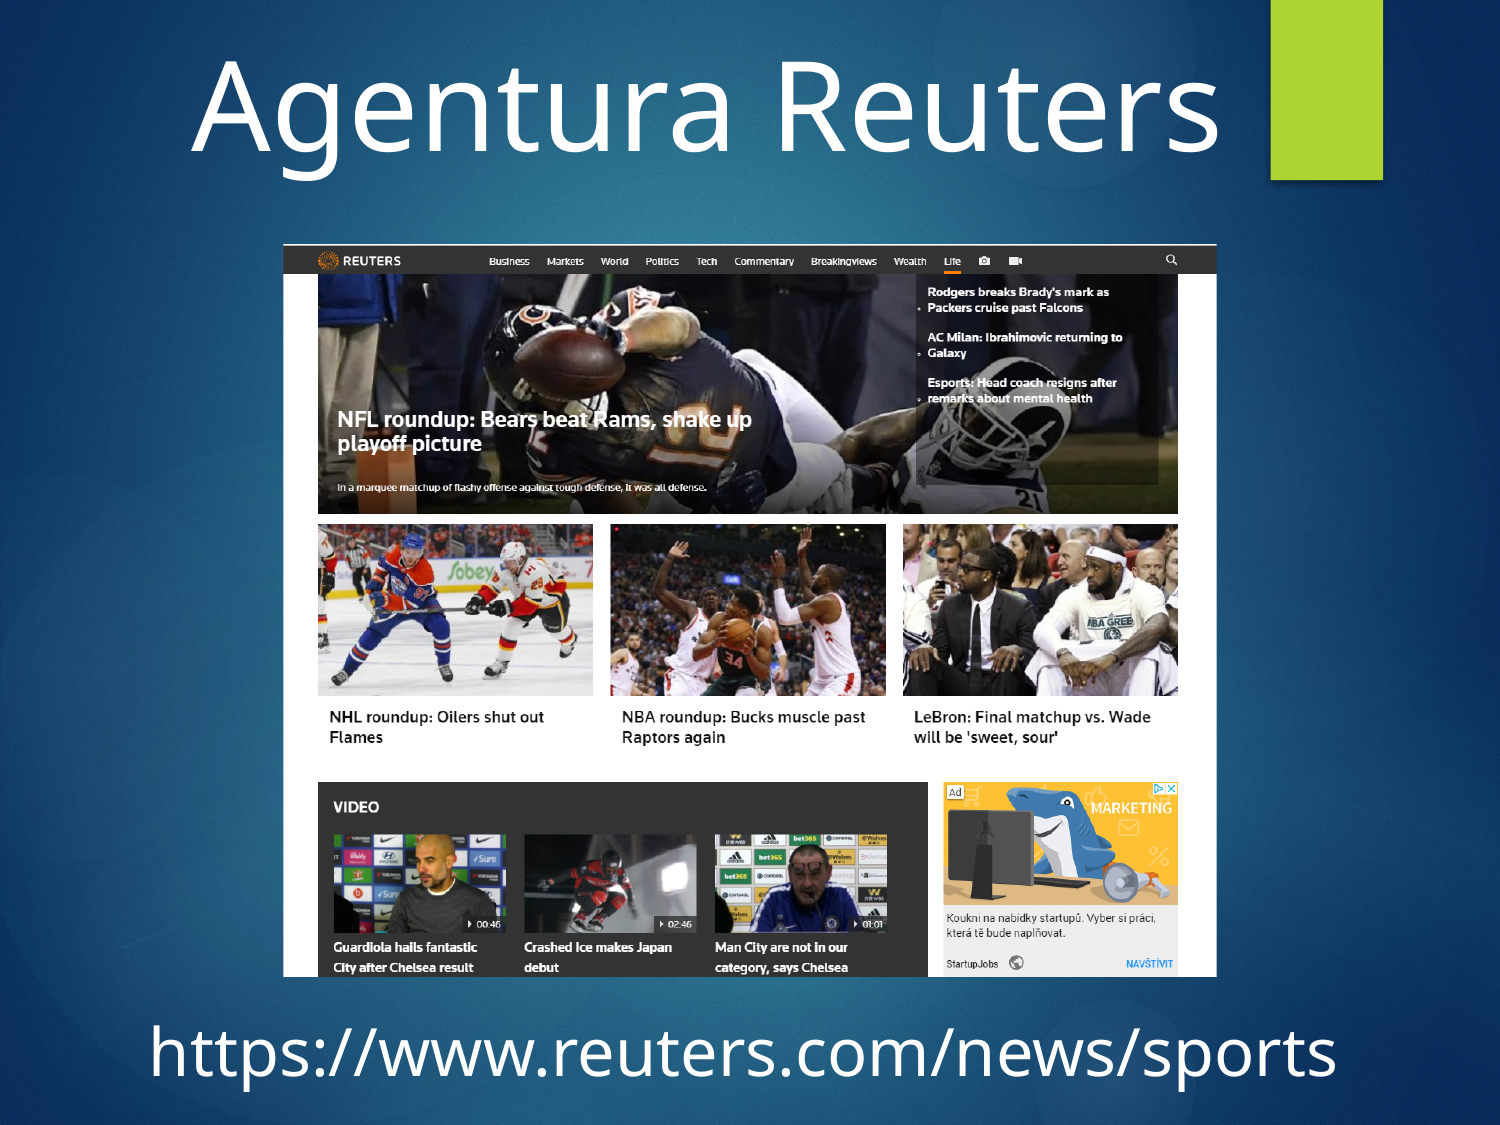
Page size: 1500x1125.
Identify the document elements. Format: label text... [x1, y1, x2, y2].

text_box https://www.reuters.com/news/sports [29, 974, 1459, 1125]
text_box Agentura Reuters [76, 19, 1340, 170]
picture [283, 244, 1217, 978]
